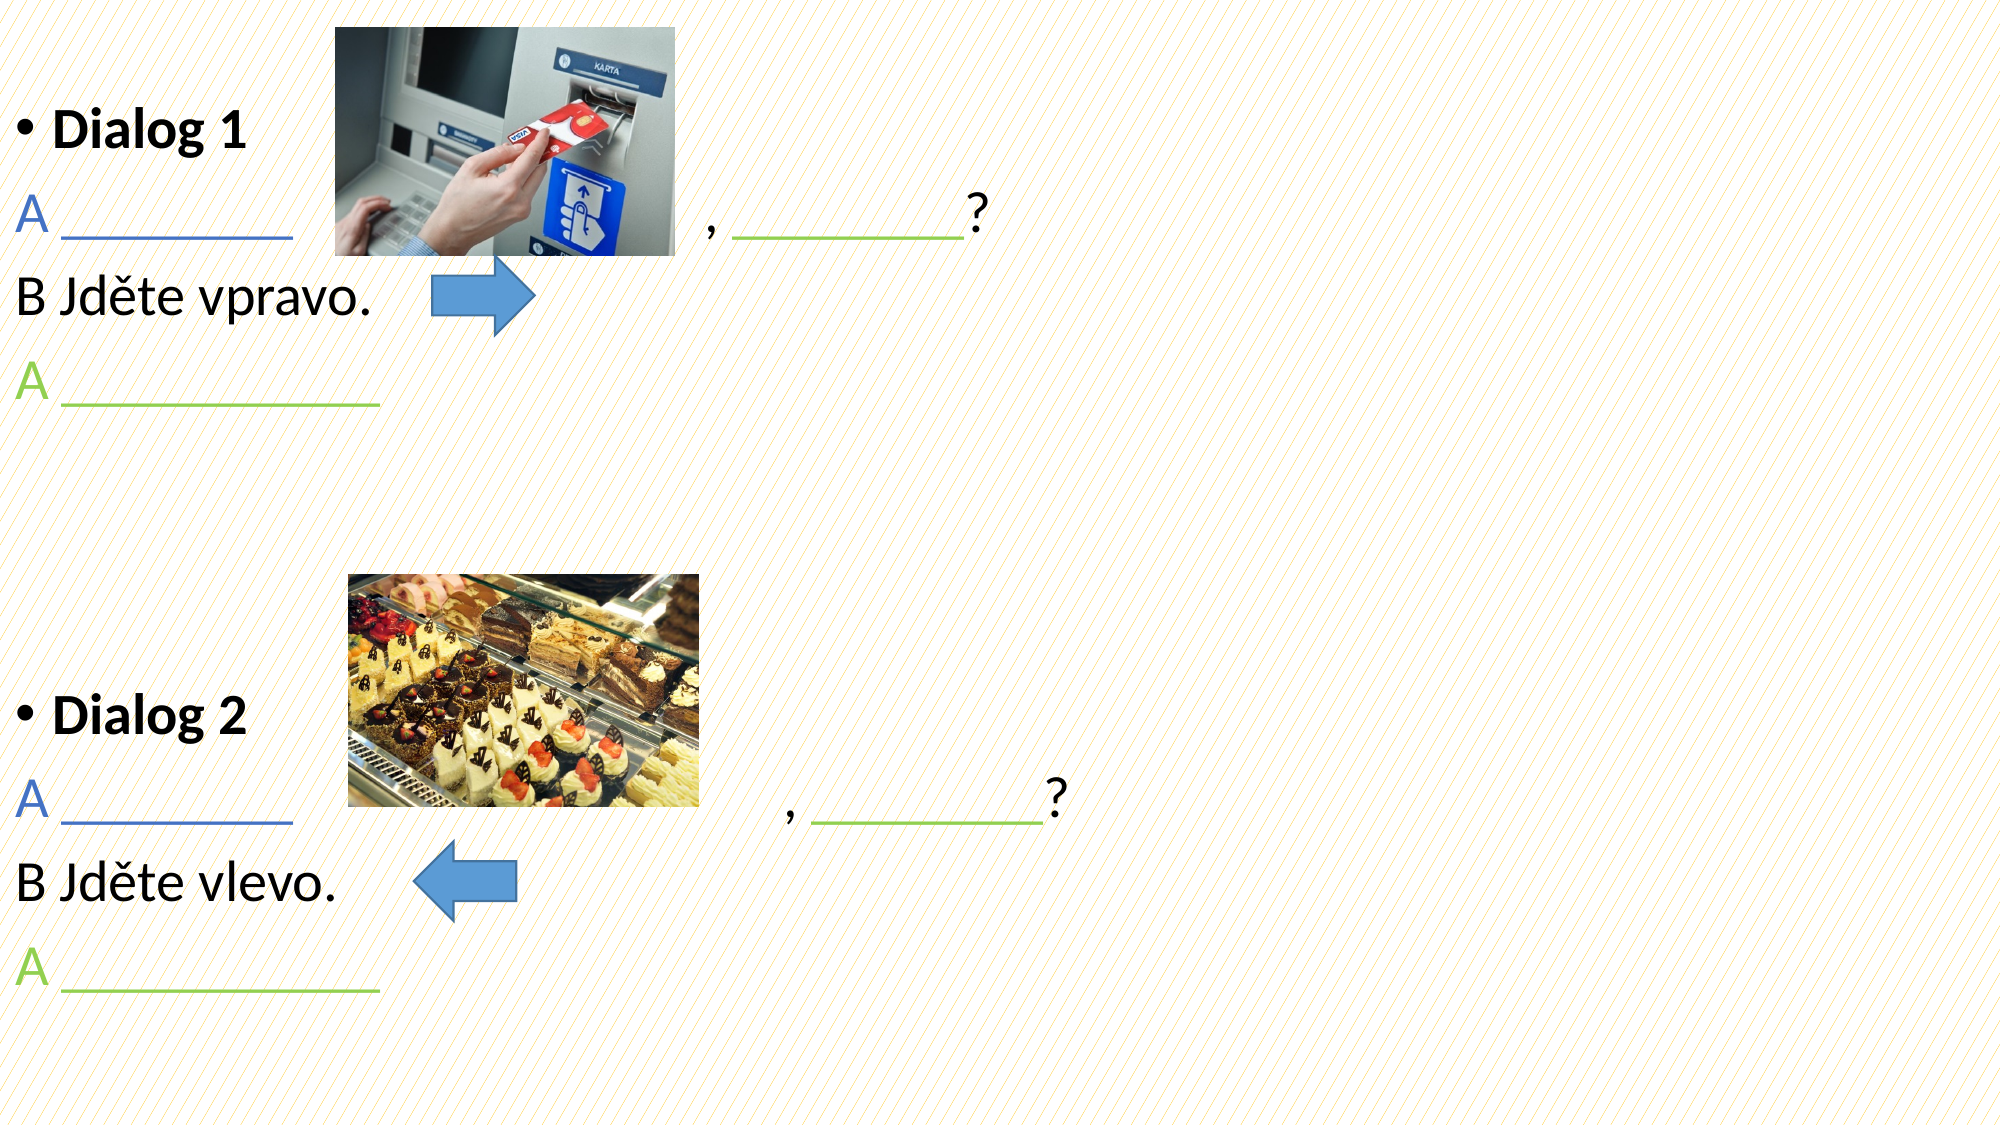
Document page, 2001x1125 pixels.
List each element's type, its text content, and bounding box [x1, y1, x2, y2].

picture [348, 574, 699, 807]
picture [335, 27, 675, 256]
text_box [412, 838, 518, 924]
list Dialog 1 A ________ , ________? B Jděte vpravo. A ___________ Dialog 2 A ________ , ________? B Jděte vlevo. A ___________ [0, 0, 2000, 1125]
text_box [431, 256, 537, 338]
